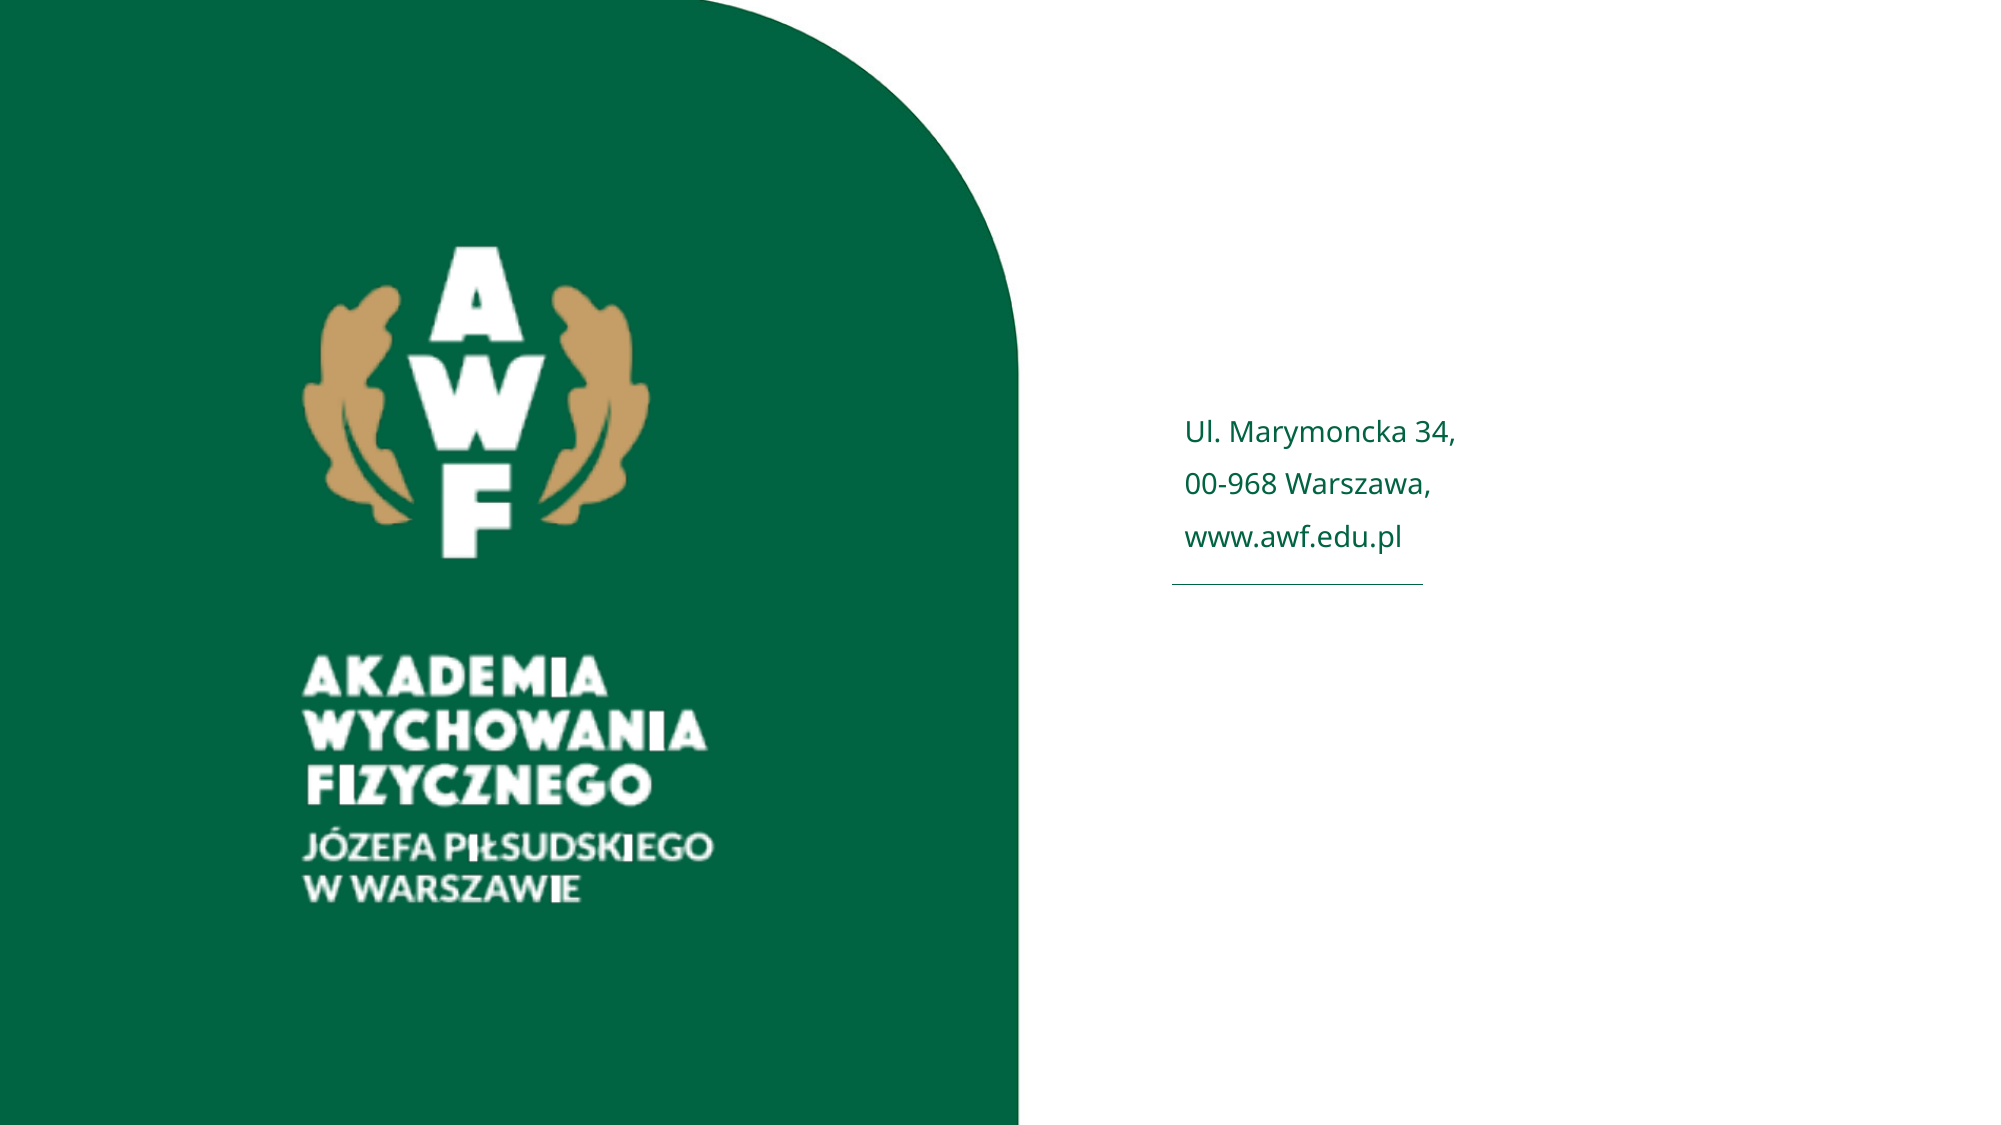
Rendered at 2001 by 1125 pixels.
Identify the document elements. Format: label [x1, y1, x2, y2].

picture [0, 0, 1068, 1125]
